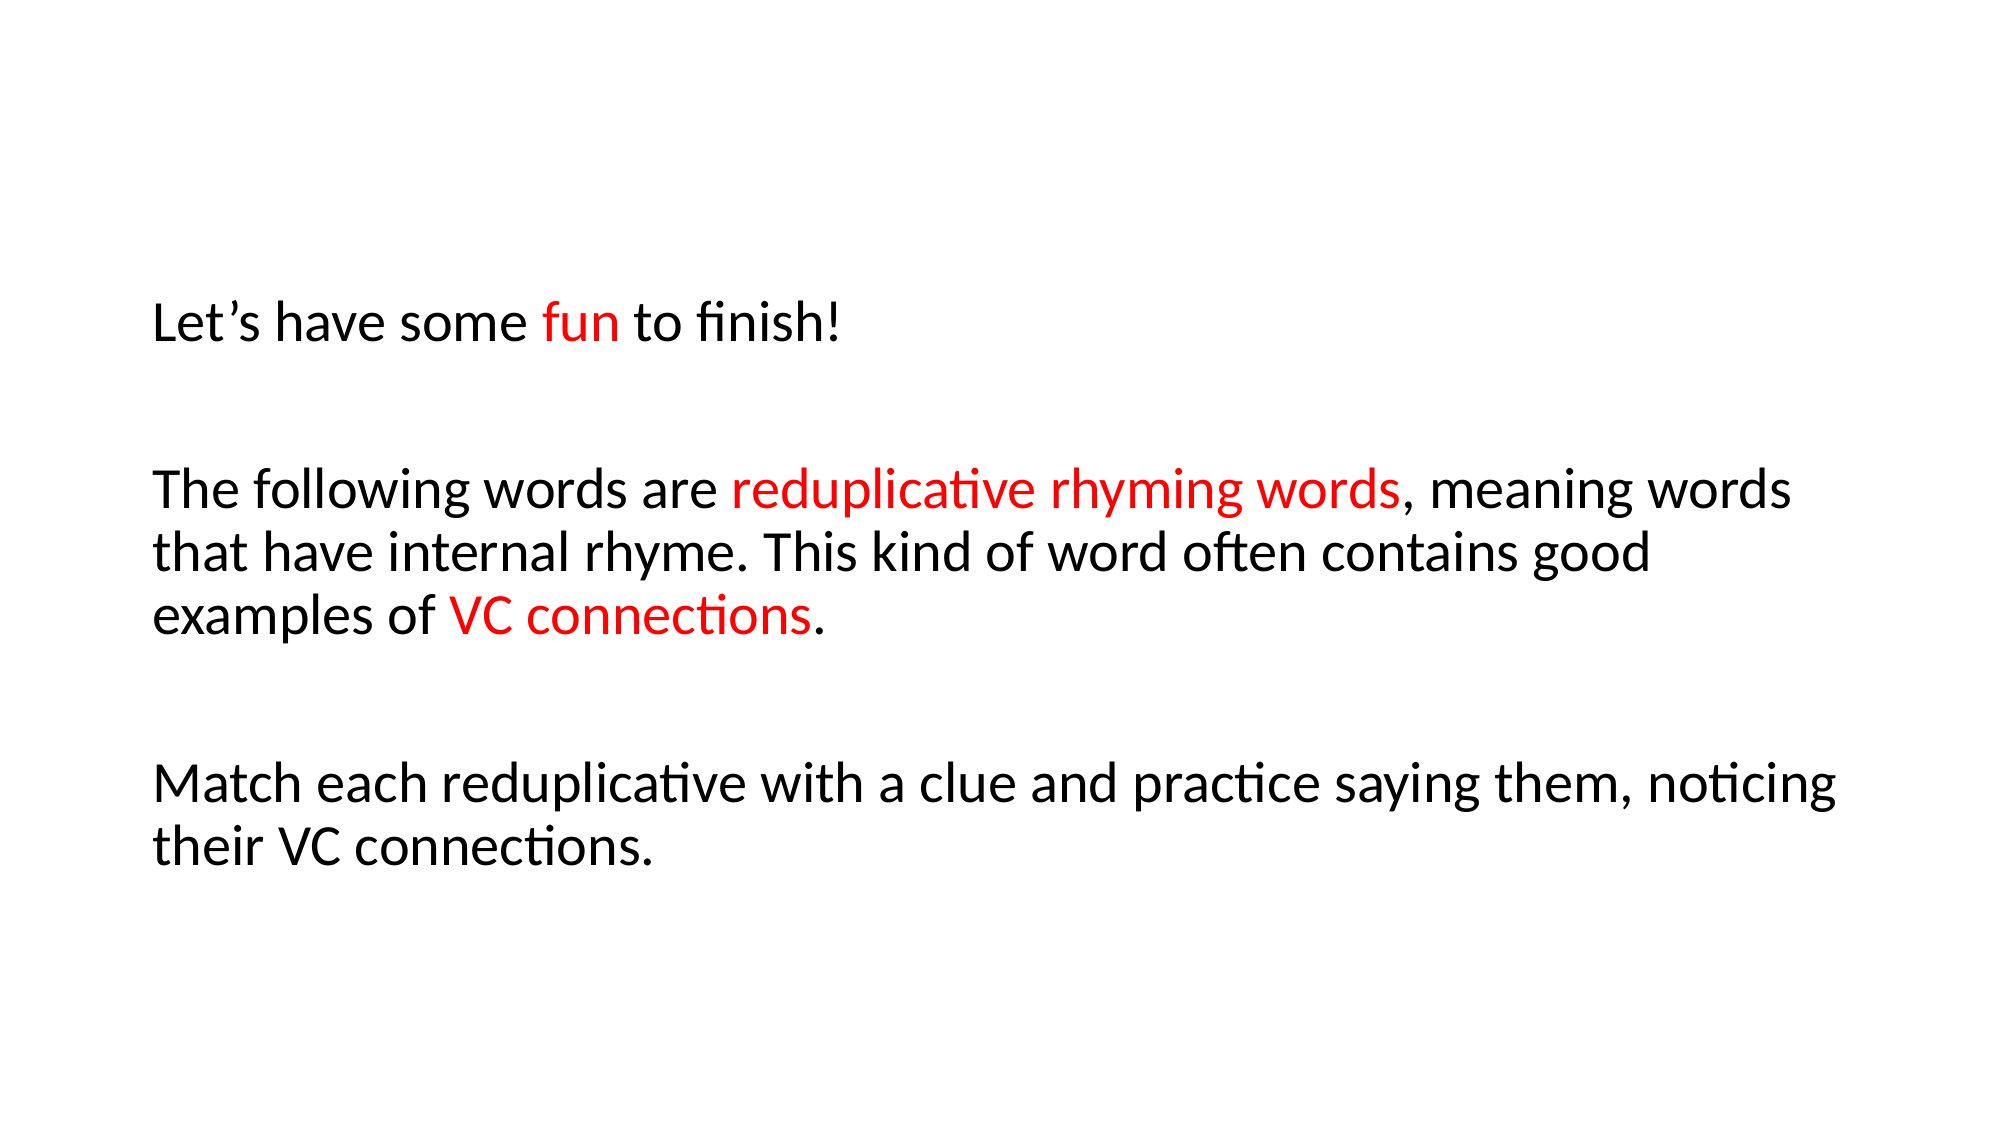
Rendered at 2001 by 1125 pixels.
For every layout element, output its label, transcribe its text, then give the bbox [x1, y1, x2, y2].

list Let’s have some fun to finish! The following words are reduplicative rhyming words, meaning words that have internal rhyme. This kind of word often contains good examples of VC connections. Match each reduplicative with a clue and practice saying them, noticing their VC connections. [137, 108, 1863, 1014]
